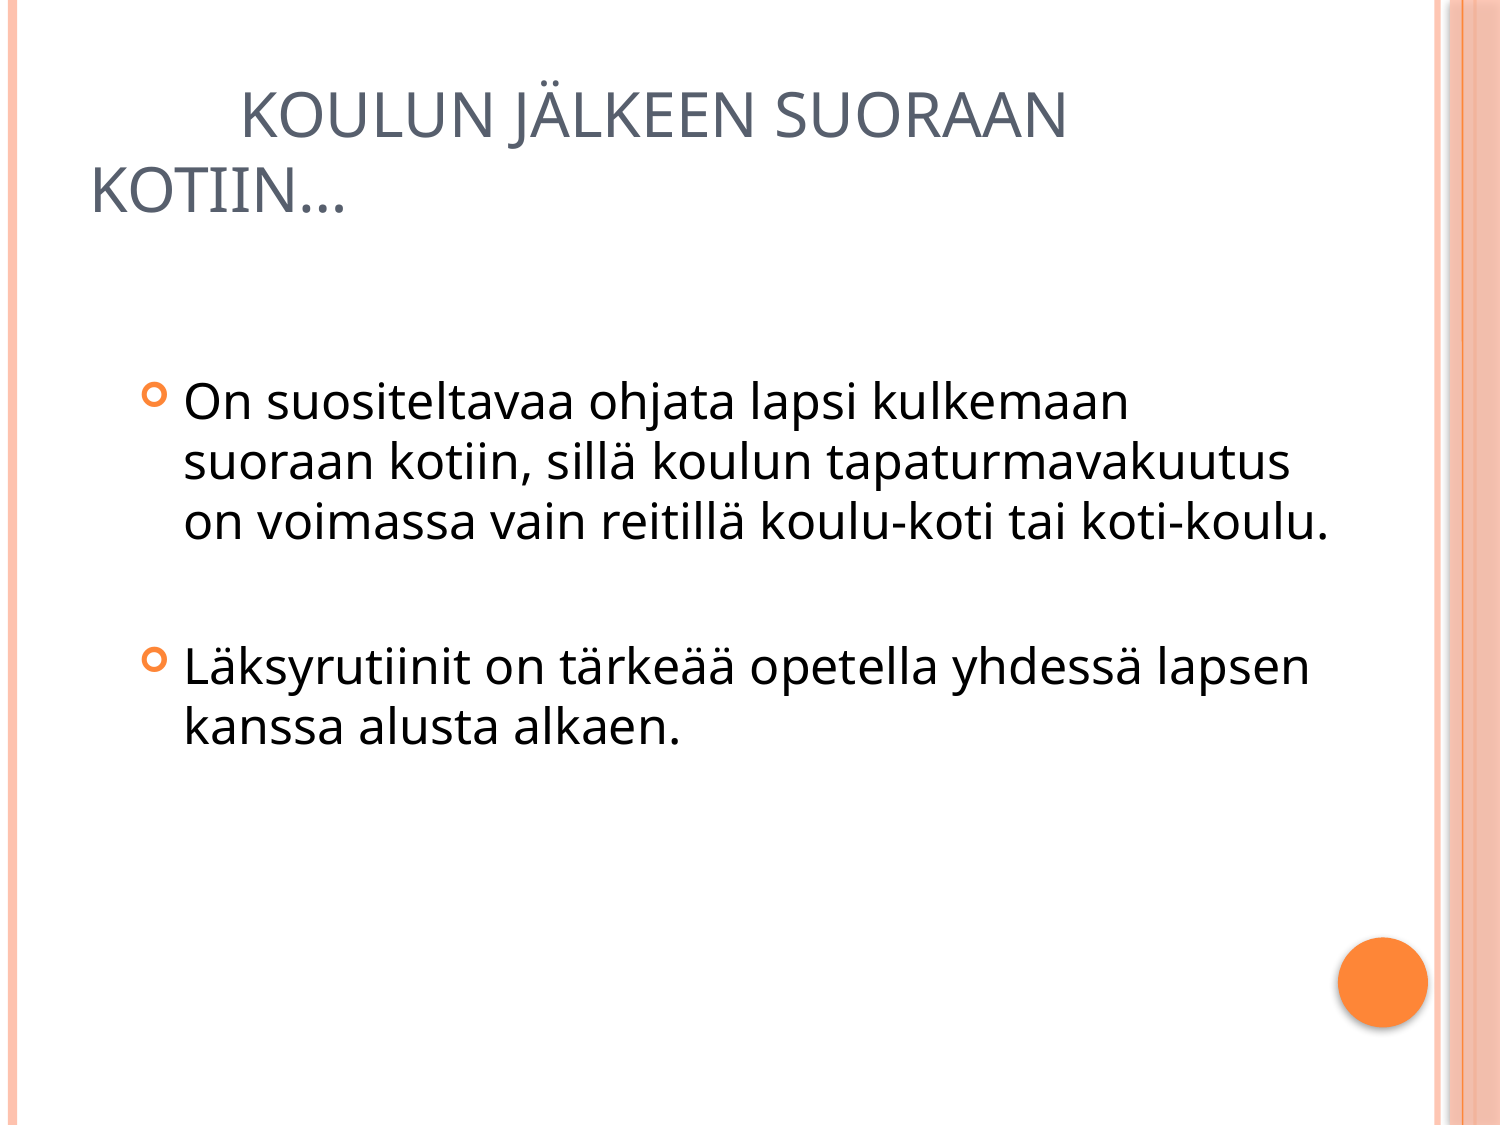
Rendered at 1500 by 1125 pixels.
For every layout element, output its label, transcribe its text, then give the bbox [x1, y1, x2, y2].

title Koulun jälkeen suoraan kotiin… [75, 45, 1300, 233]
list On suositeltavaa ohjata lapsi kulkemaan suoraan kotiin, sillä koulun tapaturmavakuutus on voimassa vain reitillä koulu-koti tai koti-koulu. Läksyrutiinit on tärkeää opetella yhdessä lapsen kanssa alusta alkaen. [123, 361, 1349, 1125]
